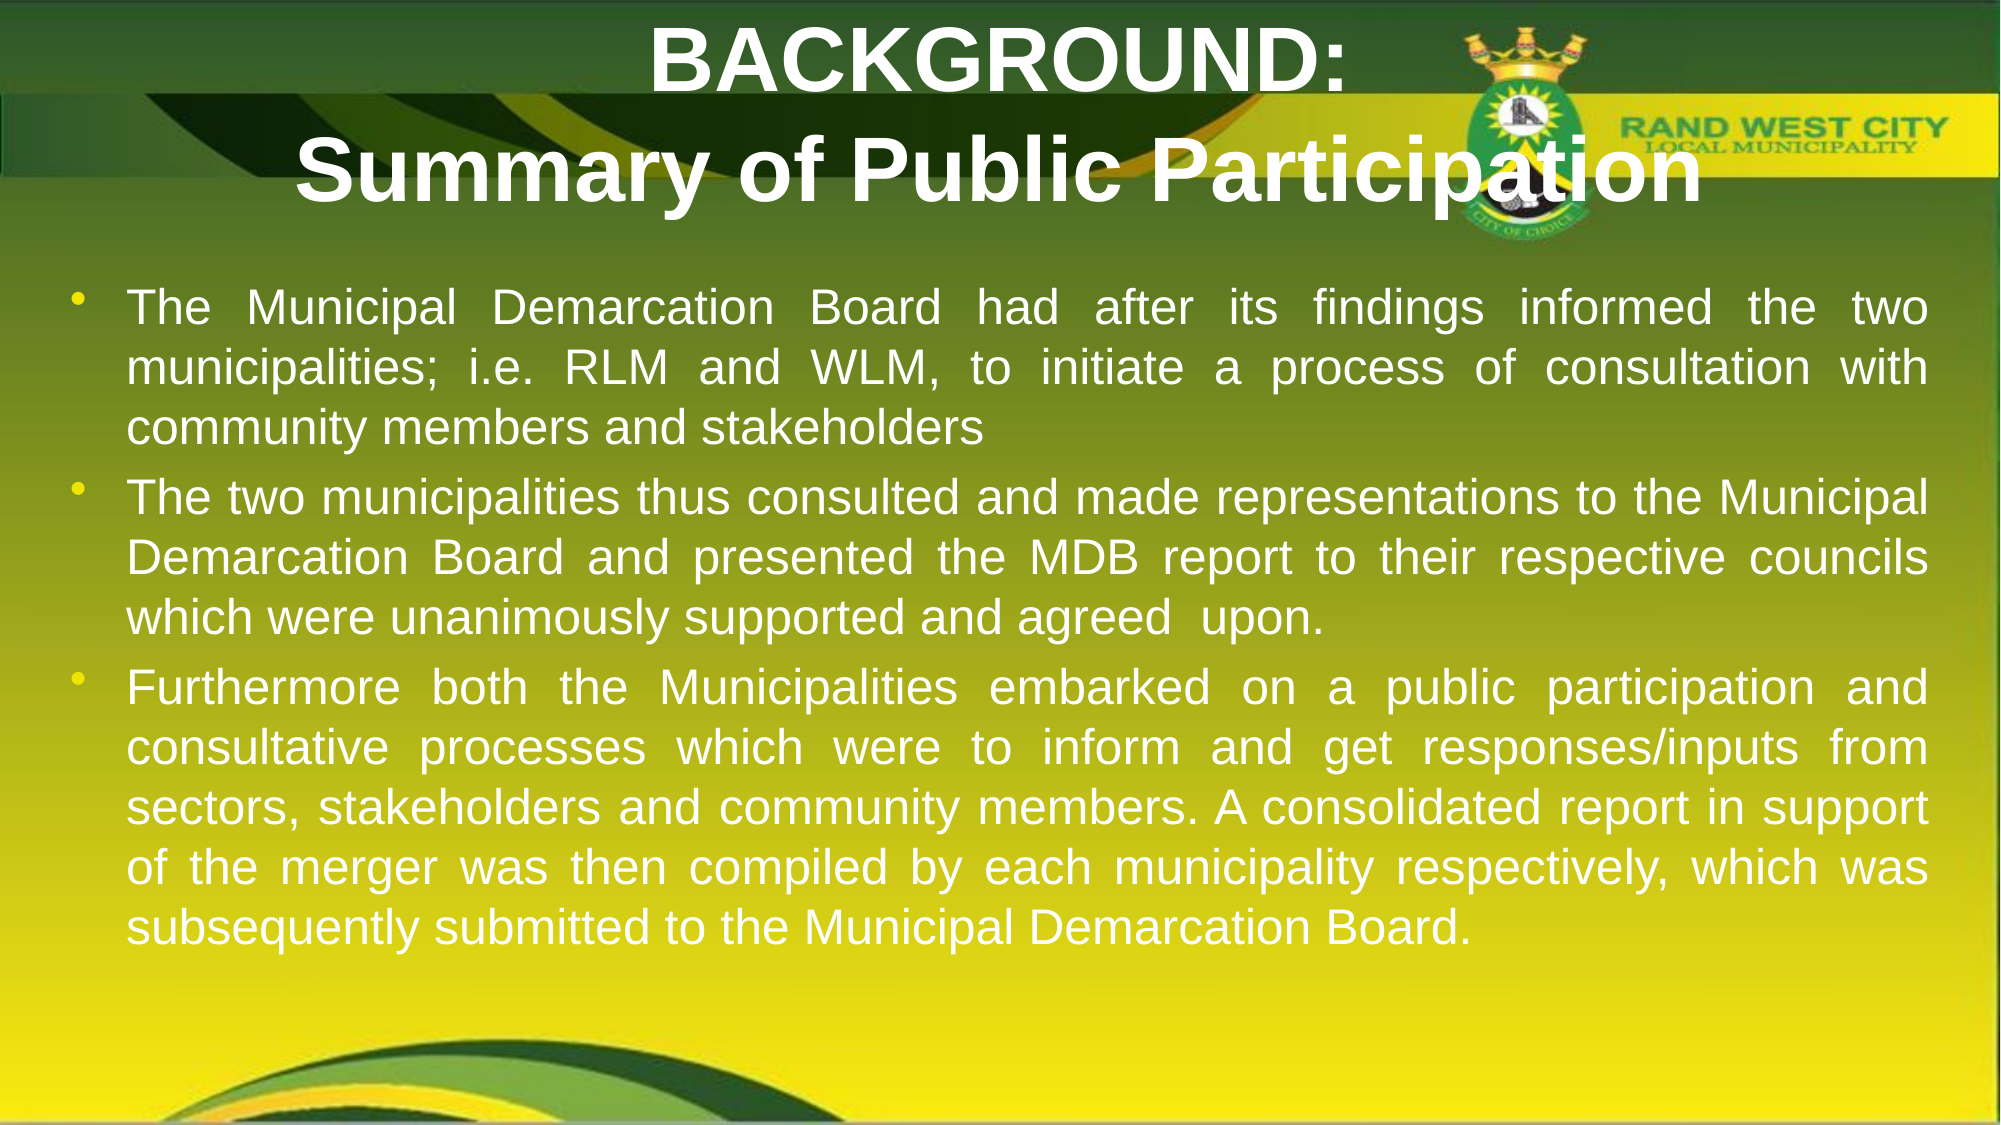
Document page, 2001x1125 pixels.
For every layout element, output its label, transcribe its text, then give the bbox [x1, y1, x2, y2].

list The Municipal Demarcation Board had after its findings informed the two municipalities; i.e. RLM and WLM, to initiate a process of consultation with community members and stakeholders The two municipalities thus consulted and made representations to the Municipal Demarcation Board and presented the MDB report to their respective councils which were unanimously supported and agreed upon. Furthermore both the Municipalities embarked on a public participation and consultative processes which were to inform and get responses/inputs from sectors, stakeholders and community members. A consolidated report in support of the merger was then compiled by each municipality respectively, which was subsequently submitted to the Municipal Demarcation Board. [54, 267, 1946, 1047]
title BACKGROUND: Summary of Public Participation [66, 0, 1934, 220]
picture [0, 0, 2001, 1125]
